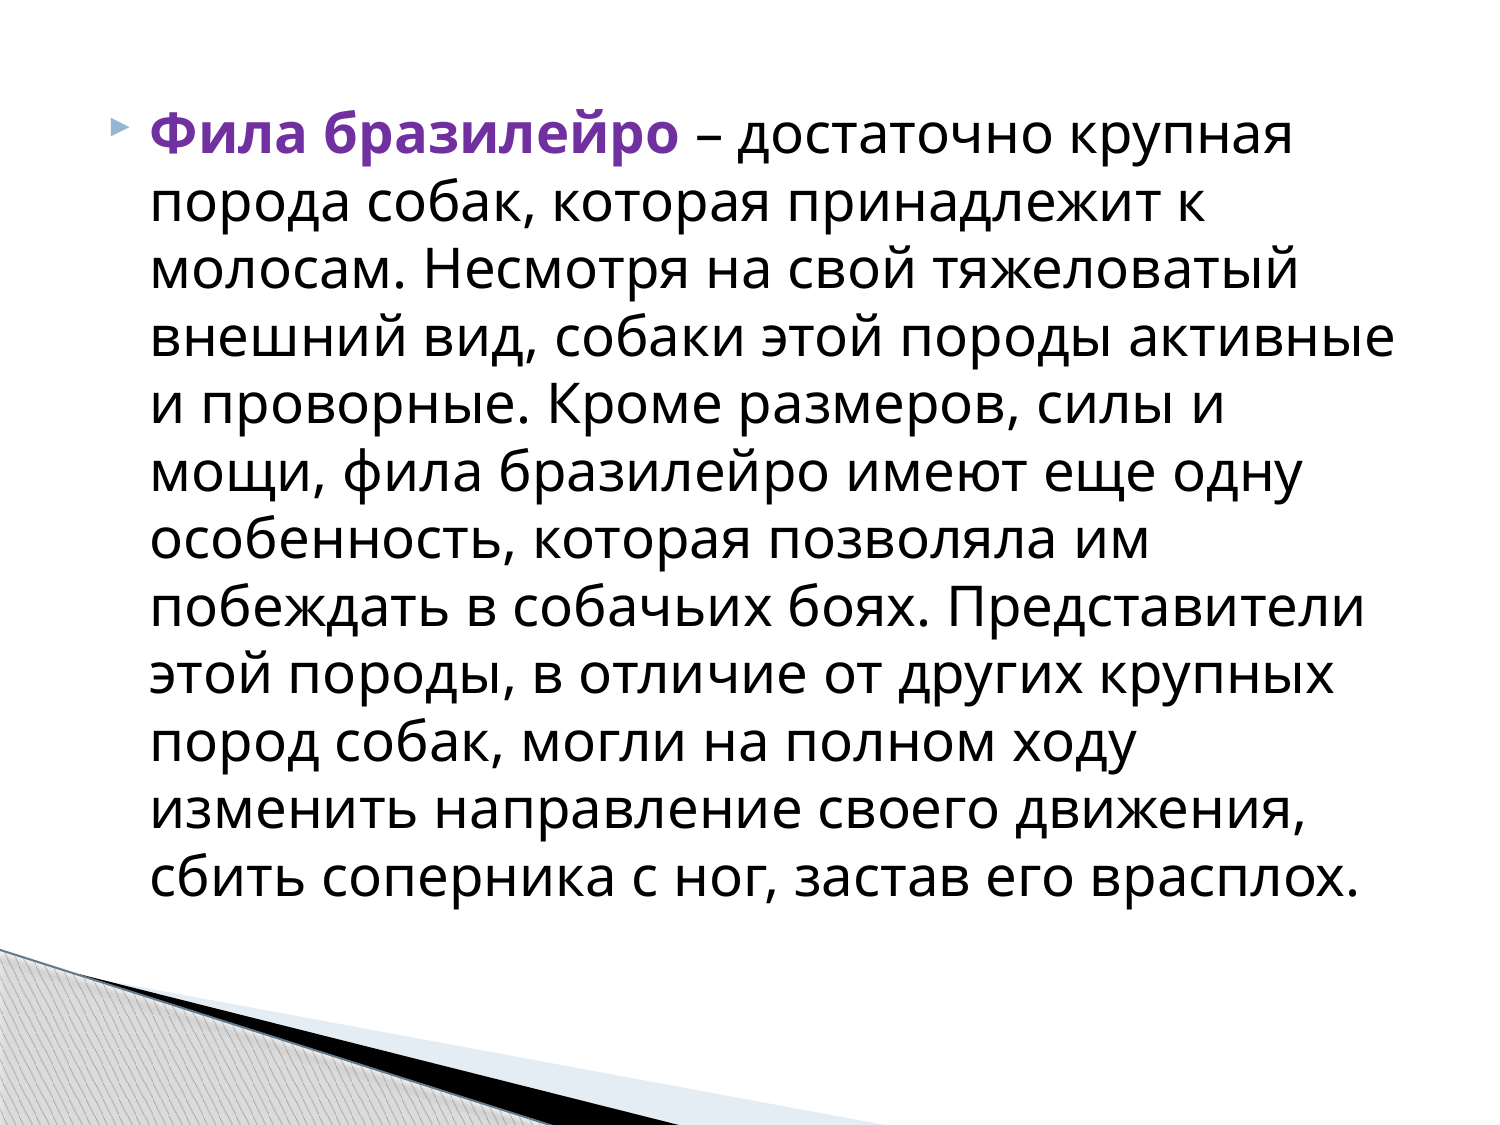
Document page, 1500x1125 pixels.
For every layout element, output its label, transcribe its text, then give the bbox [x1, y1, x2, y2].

list Фила бразилейро – достаточно крупная порода собак, которая принадлежит к молосам. Несмотря на свой тяжеловатый внешний вид, собаки этой породы активные и проворные. Кроме размеров, силы и мощи, фила бразилейро имеют еще одну особенность, которая позволяла им побеждать в собачьих боях. Представители этой породы, в отличие от других крупных пород собак, могли на полном ходу изменить направление своего движения, сбить соперника с ног, застав его врасплох. [75, 90, 1425, 986]
